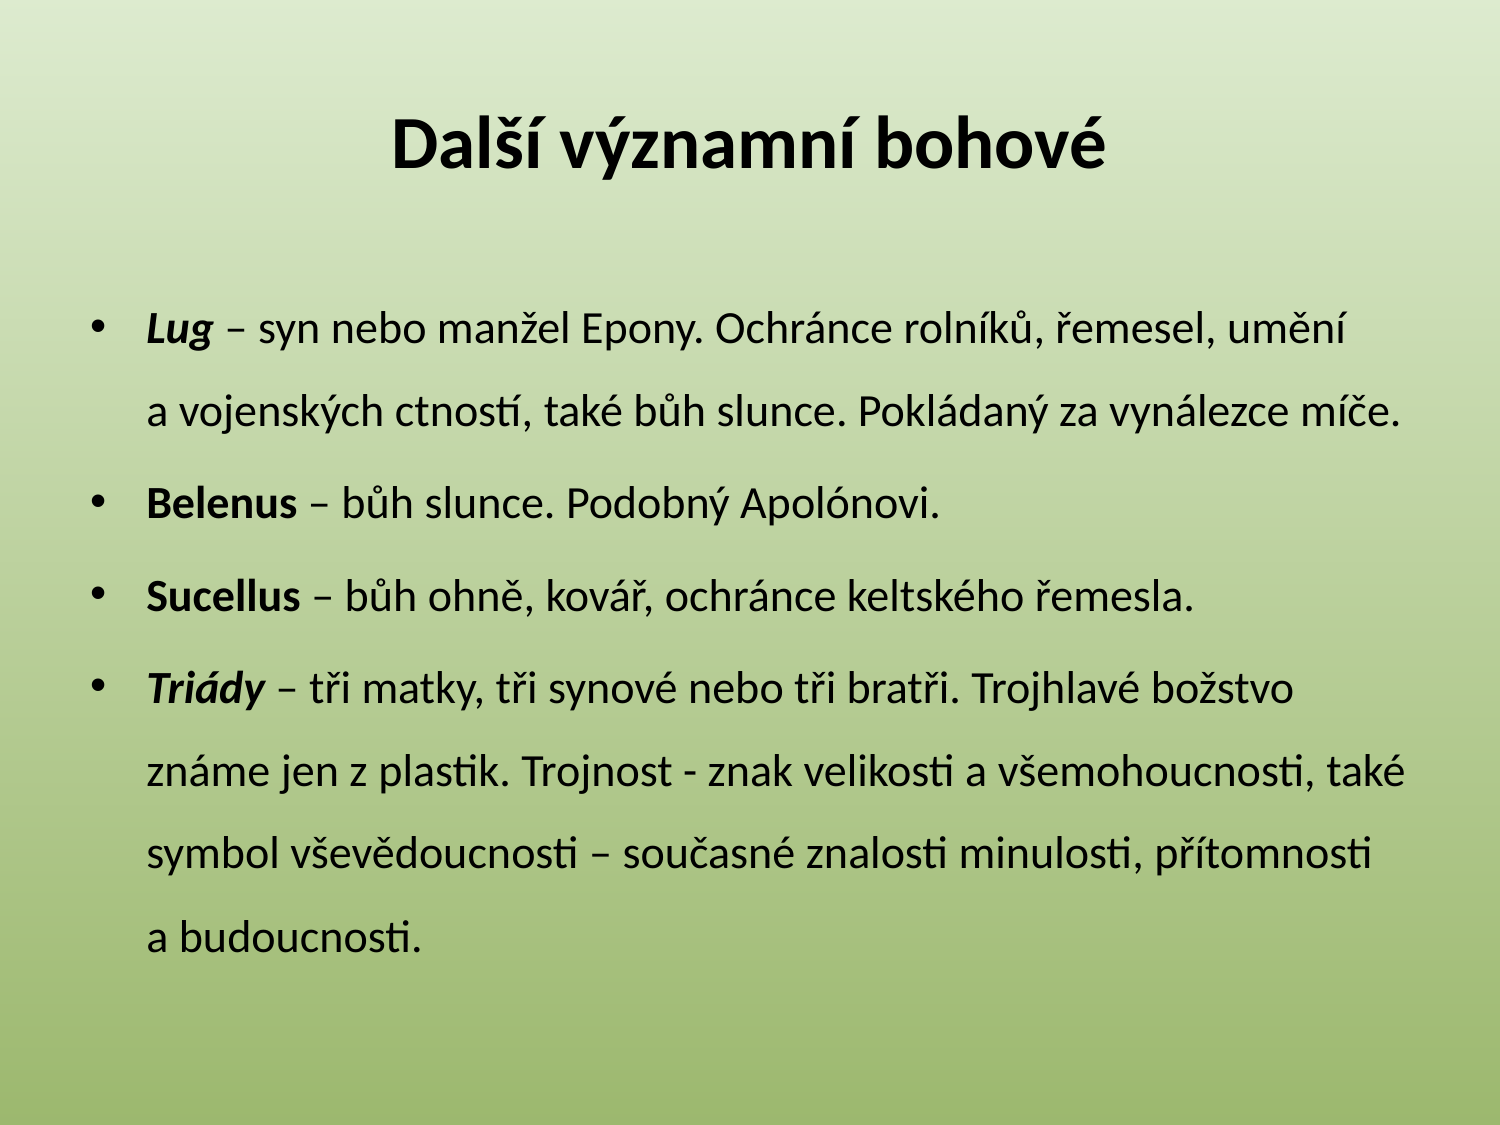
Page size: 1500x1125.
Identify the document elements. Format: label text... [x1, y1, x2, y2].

title Další významní bohové [75, 45, 1425, 233]
list Lug – syn nebo manžel Epony. Ochránce rolníků, řemesel, umění a vojenských ctností, také bůh slunce. Pokládaný za vynálezce míče. Belenus – bůh slunce. Podobný Apolónovi. Sucellus – bůh ohně, kovář, ochránce keltského řemesla. Triády – tři matky, tři synové nebo tři bratři. Trojhlavé božstvo známe jen z plastik. Trojnost - znak velikosti a všemohoucnosti, také symbol vševědoucnosti – současné znalosti minulosti, přítomnosti a budoucnosti. [75, 262, 1425, 1005]
